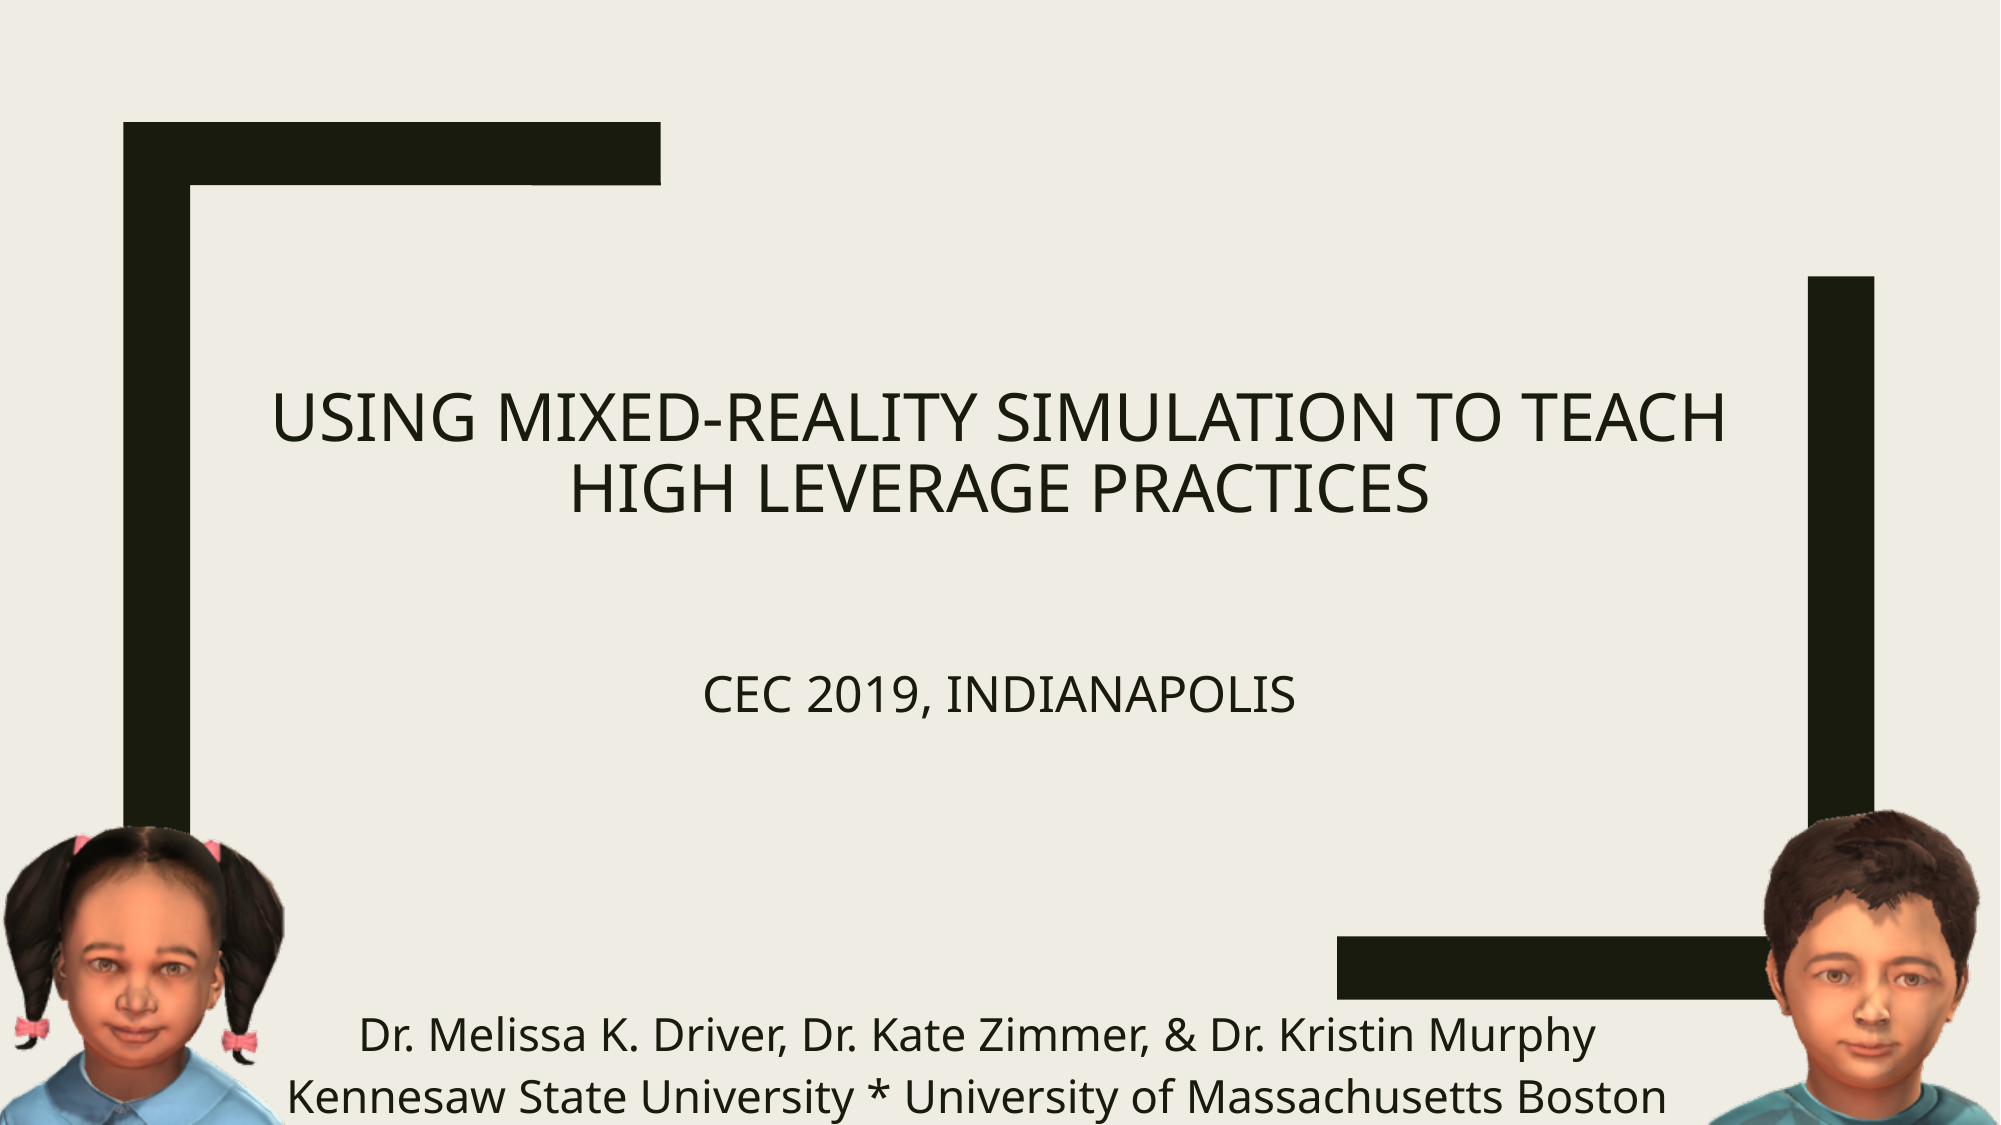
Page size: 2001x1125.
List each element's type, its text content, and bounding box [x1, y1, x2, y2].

picture [0, 799, 305, 1125]
text_box Dr. Melissa K. Driver, Dr. Kate Zimmer, & Dr. Kristin Murphy Kennesaw State University * University of Massachusetts Boston [305, 991, 1691, 1105]
picture [1691, 780, 2000, 1125]
title Using Mixed-reality Simulation to teach High leverage practices CEC 2019, Indianapolis [174, 313, 1825, 731]
